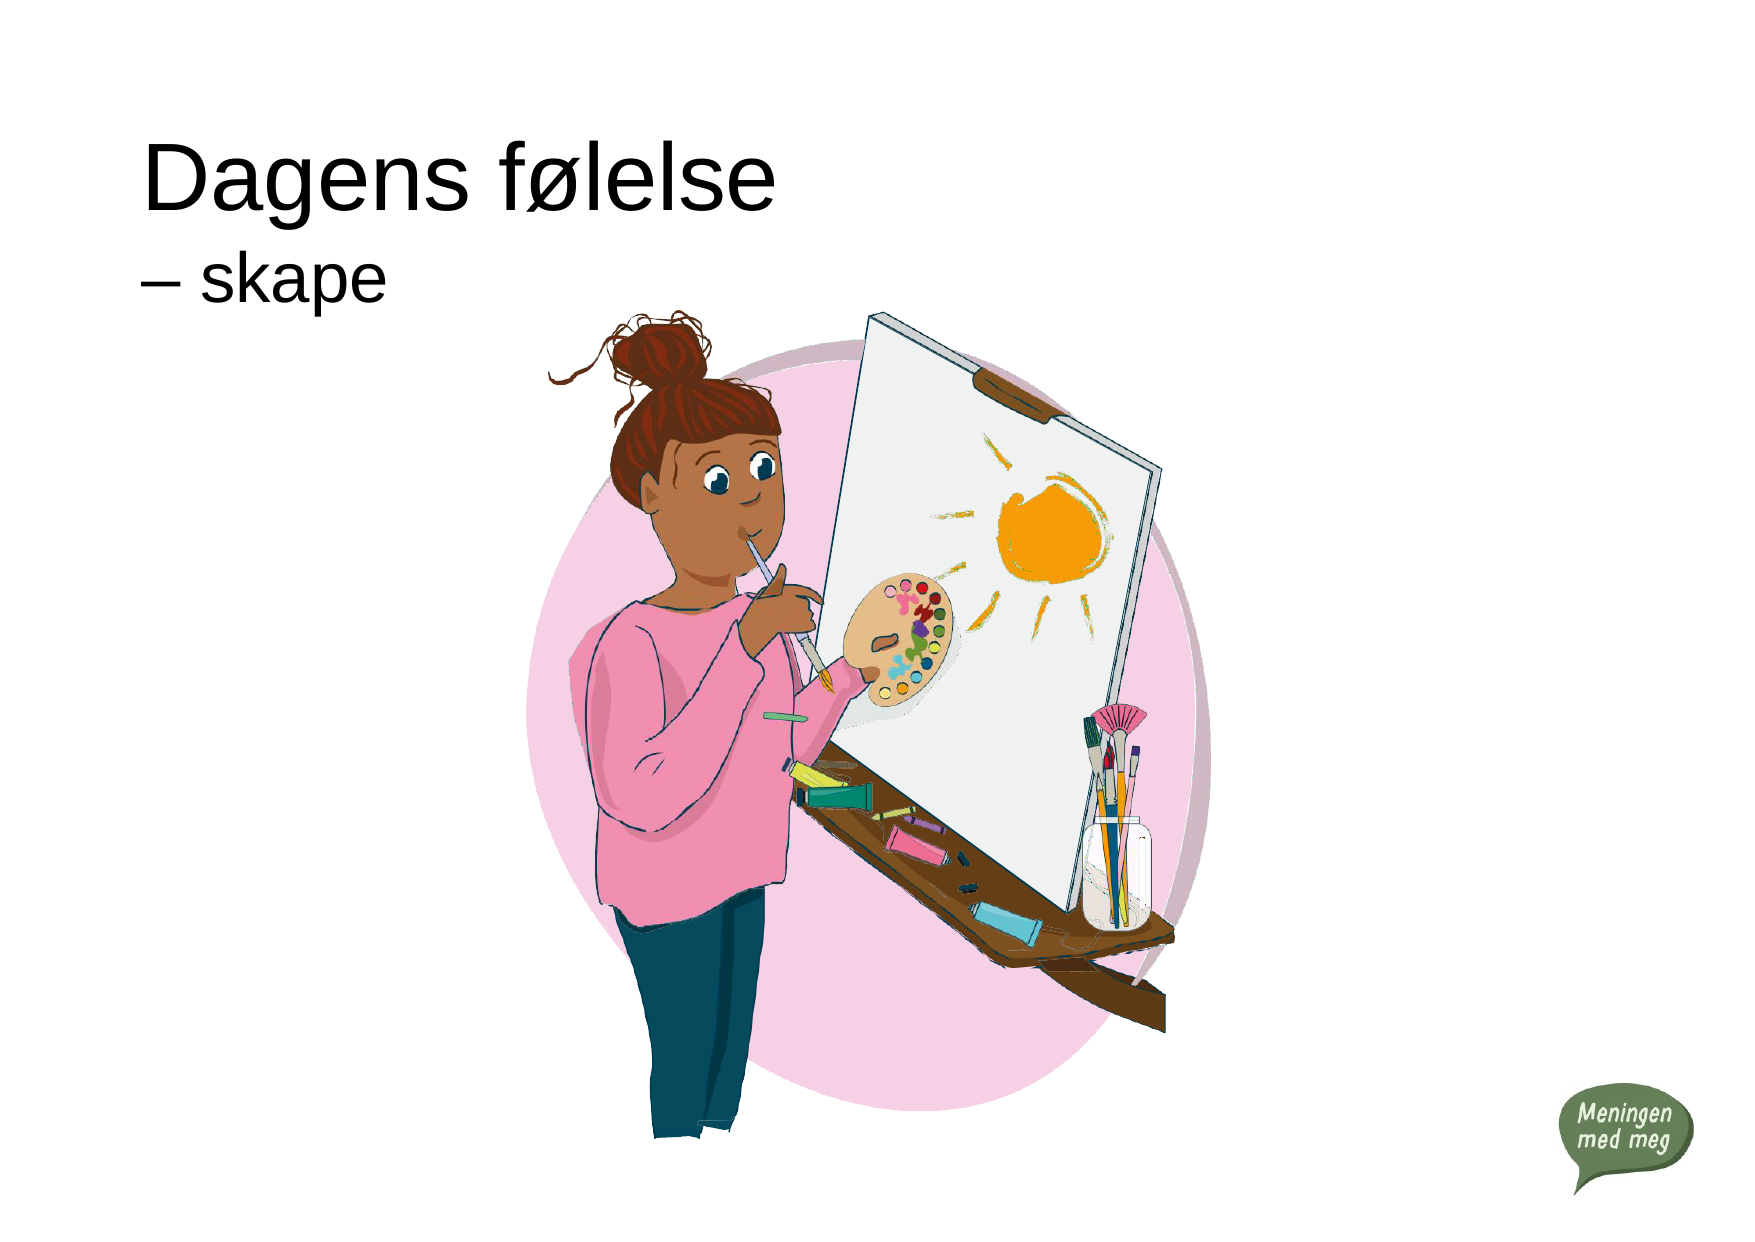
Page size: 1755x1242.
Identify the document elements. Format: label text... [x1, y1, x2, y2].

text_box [526, 310, 1211, 1141]
picture [1558, 1081, 1694, 1197]
title Dagens følelse – skape [139, 112, 783, 322]
